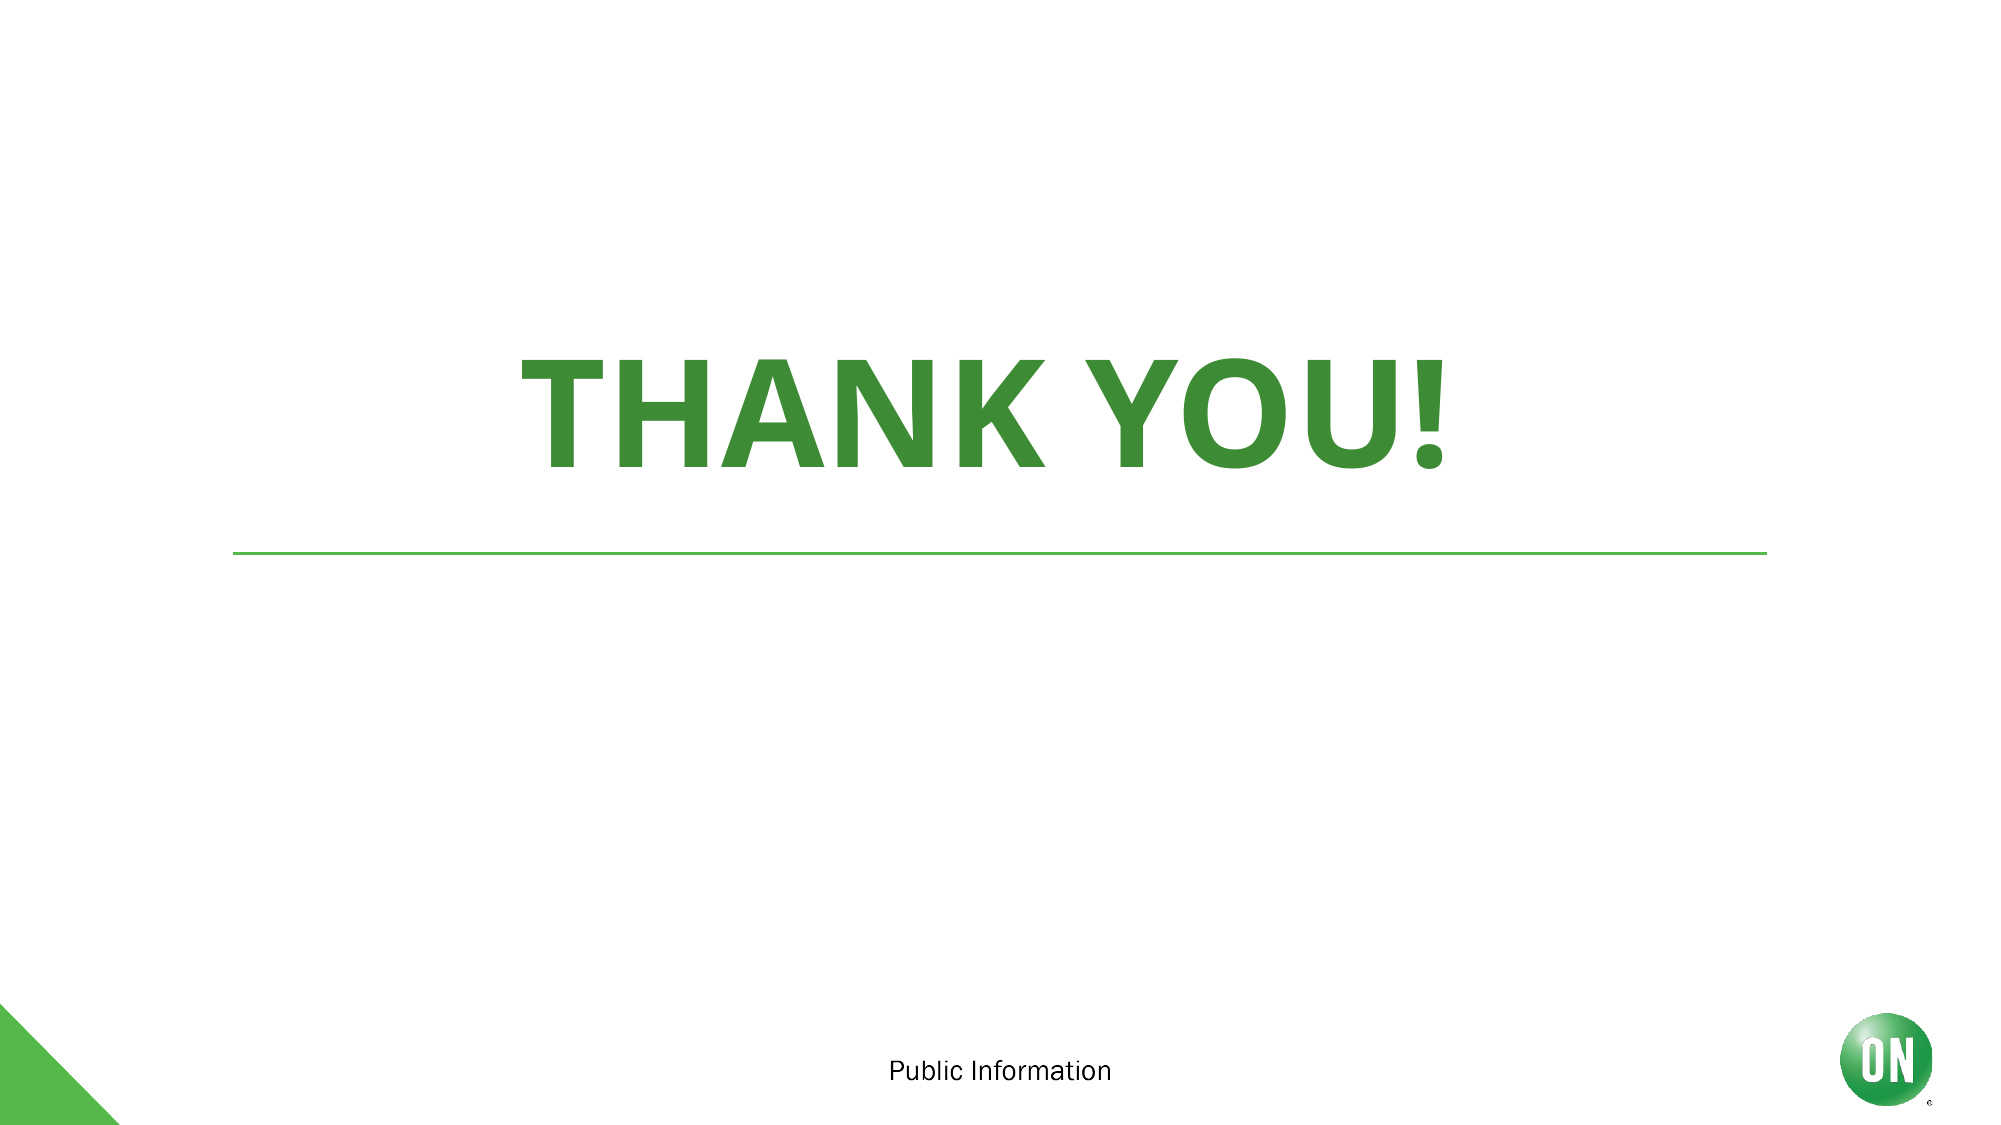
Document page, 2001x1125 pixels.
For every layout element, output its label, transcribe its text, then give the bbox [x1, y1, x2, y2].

picture [888, 1055, 1112, 1090]
title THANK YOU [78, 396, 1922, 509]
text_box THANK YOU! [499, 307, 1472, 508]
picture [1840, 1013, 1933, 1106]
